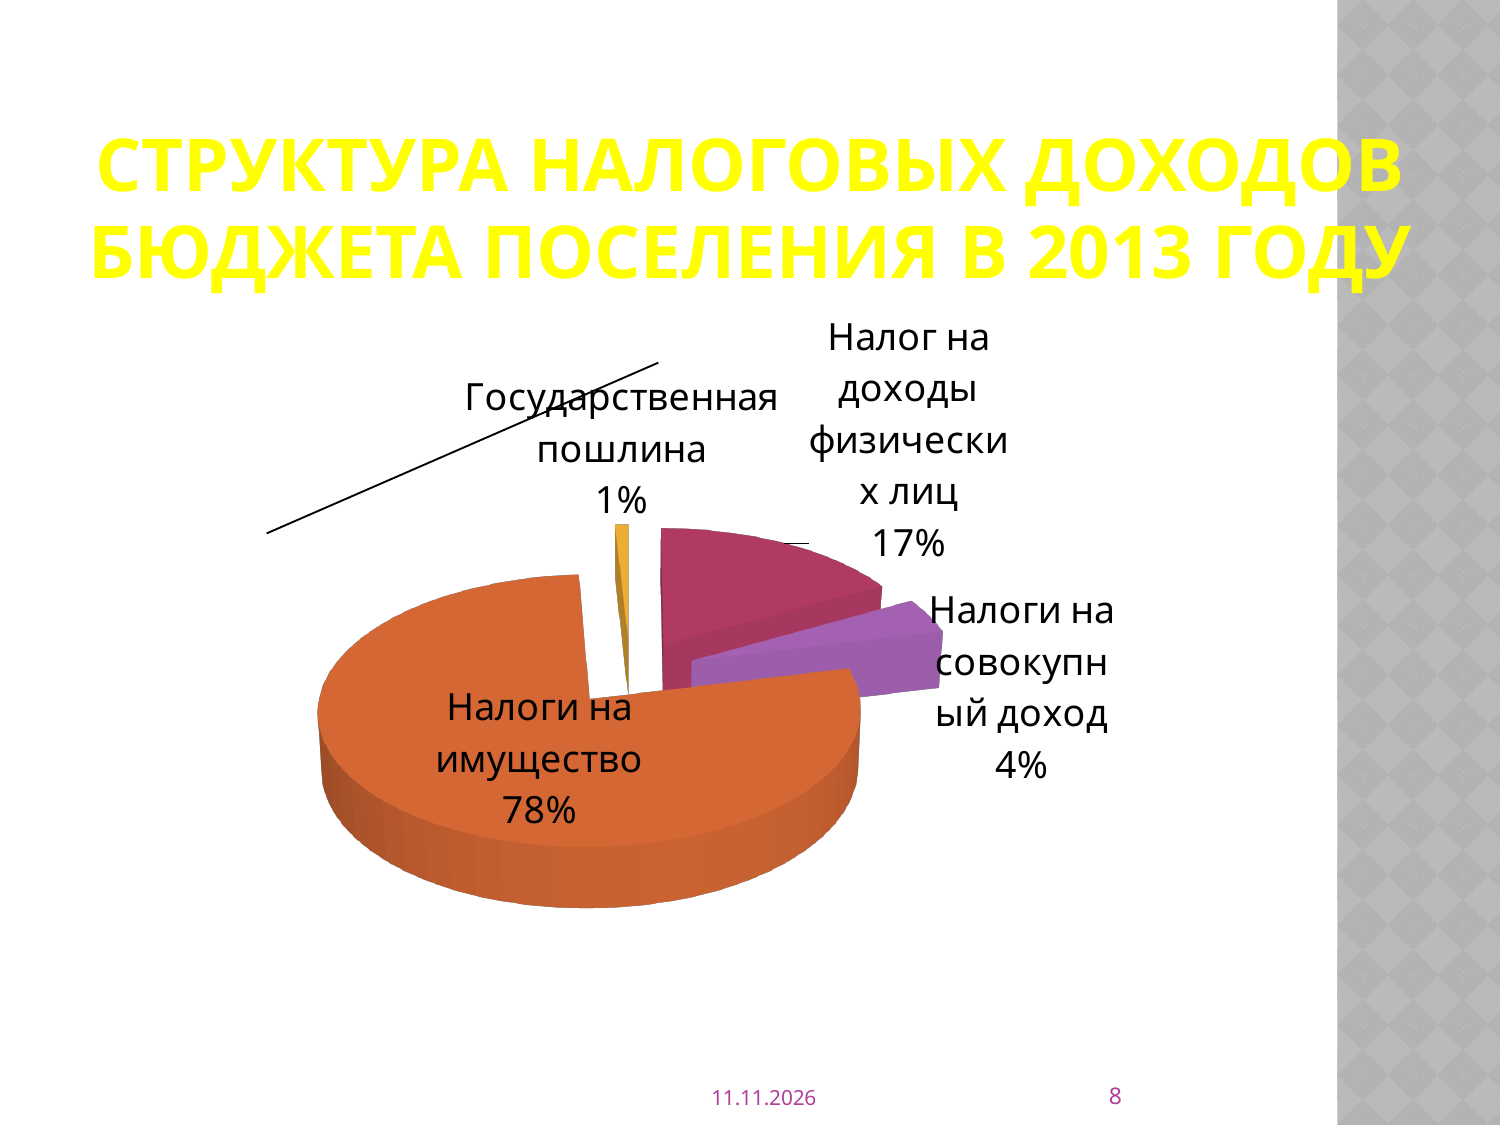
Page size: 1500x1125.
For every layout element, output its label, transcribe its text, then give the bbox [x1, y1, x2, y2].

title Структура налоговых доходов бюджета поселения в 2013 году [75, 105, 1425, 293]
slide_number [696, 1075, 1025, 1113]
chart [74, 263, 1263, 1060]
slide_number 8 [1025, 1075, 1122, 1113]
